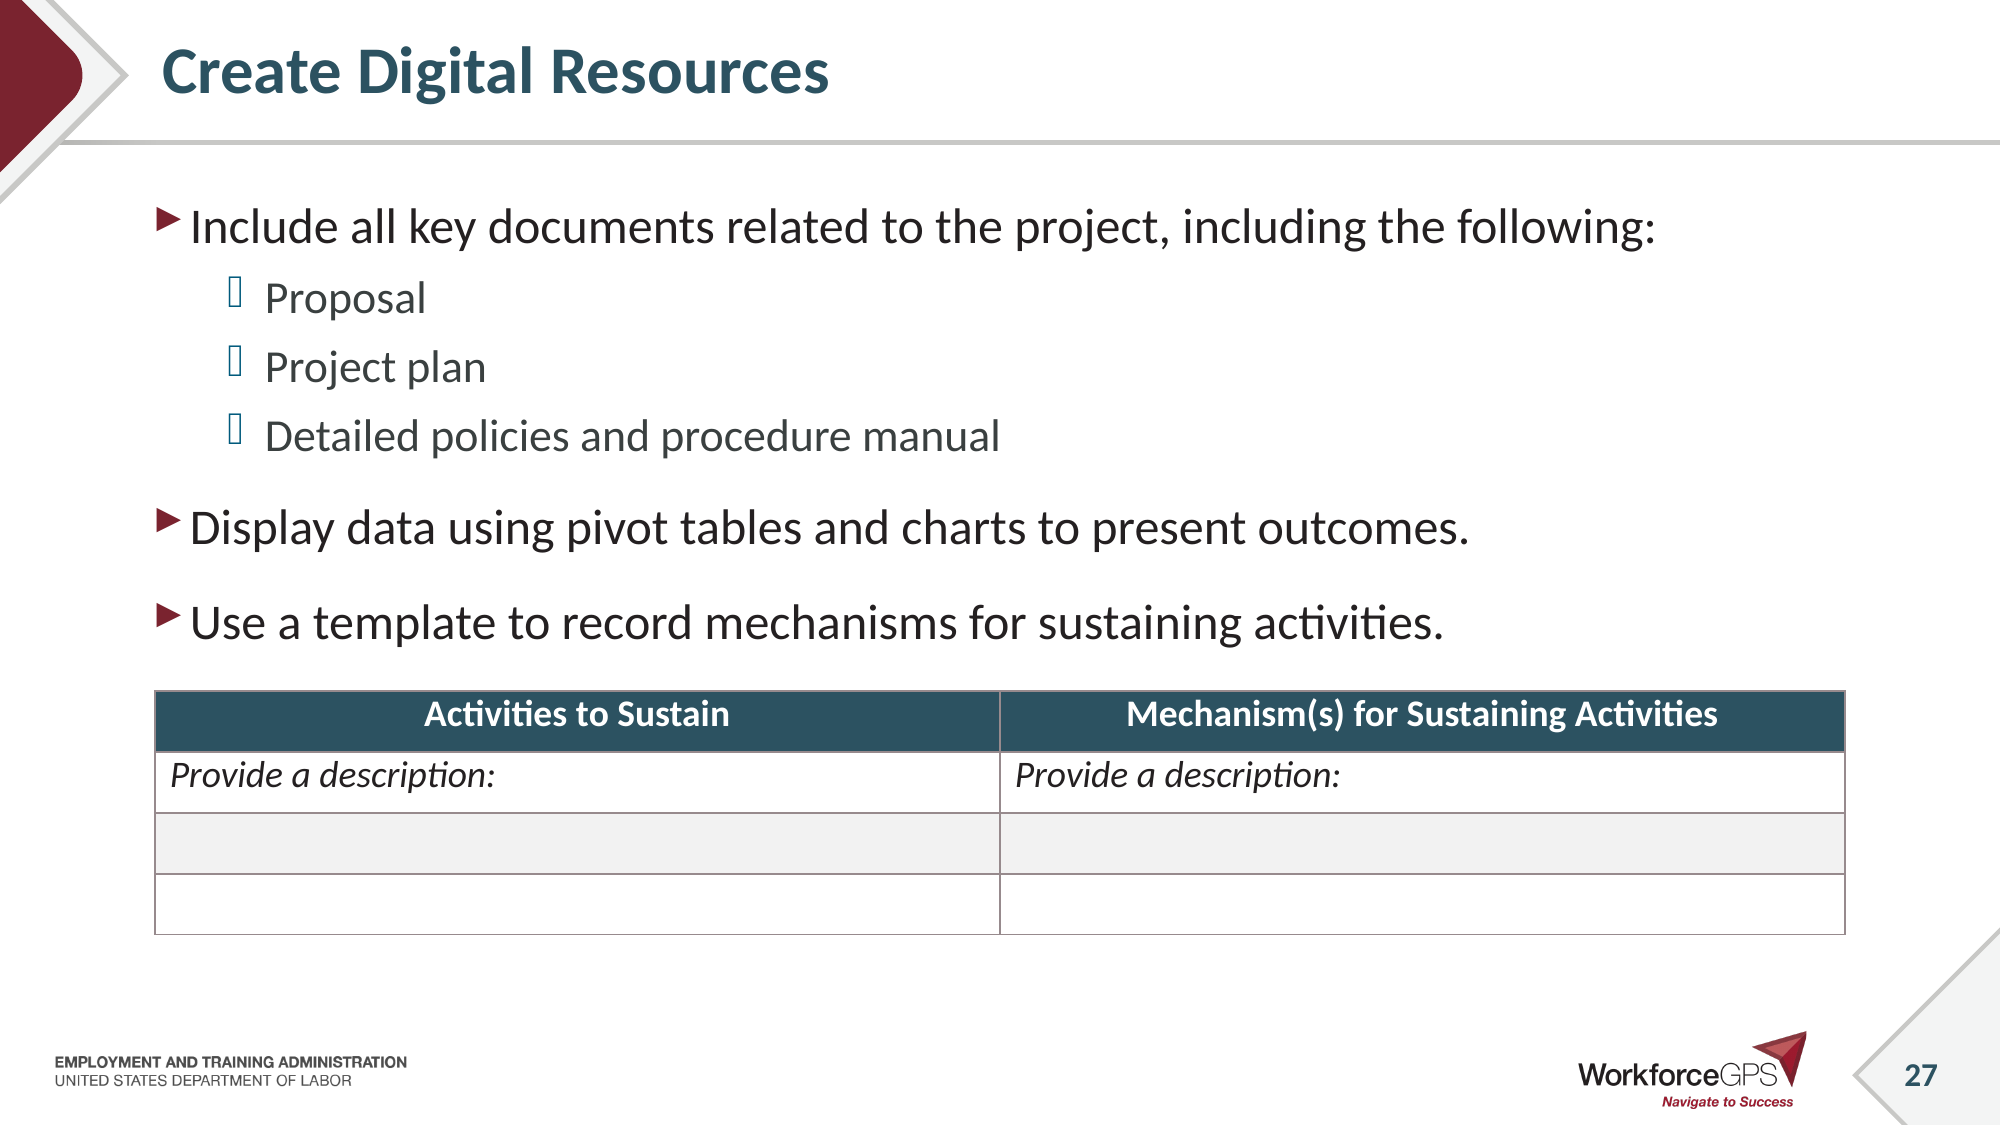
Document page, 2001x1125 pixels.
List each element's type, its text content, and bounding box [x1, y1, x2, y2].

title Create Digital Resources [132, 7, 1950, 137]
slide_number 27 [1867, 1042, 1975, 1103]
table_cell Provide a description: [1001, 753, 1844, 812]
table_cell [156, 814, 999, 873]
title Discussion Question [47, 1049, 420, 1095]
table_header Mechanism(s) for Sustaining Activities [1001, 692, 1844, 751]
table_header Activities to Sustain [156, 692, 999, 751]
table_cell [156, 875, 999, 934]
table_cell [1001, 875, 1844, 934]
list Include all key documents related to the project, including the following: Proposal Project plan Detailed policies and procedure manual Display data using pivot tables and charts to present outcomes. Use a template to record mechanisms for sustaining activities. [137, 190, 1868, 660]
table_cell [1001, 814, 1844, 873]
table_cell Provide a description: [156, 753, 999, 812]
